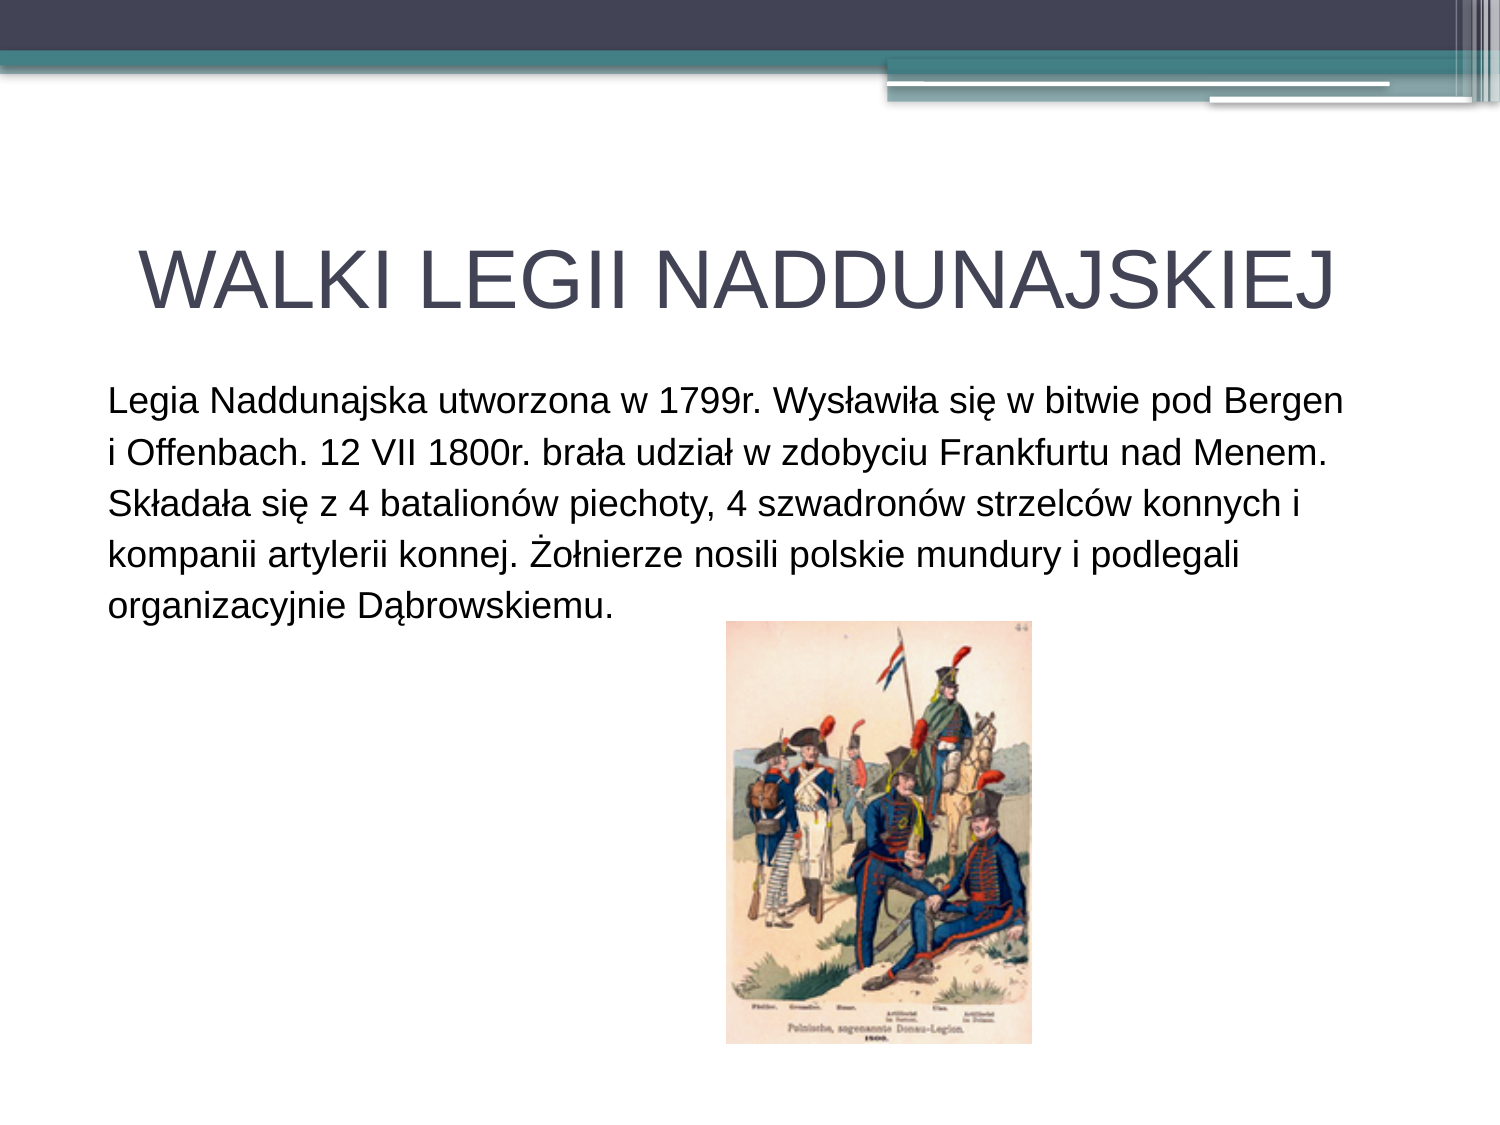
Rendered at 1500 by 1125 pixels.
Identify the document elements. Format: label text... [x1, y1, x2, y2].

picture [726, 620, 1032, 1044]
list Legia Naddunajska utworzona w 1799r. Wysławiła się w bitwie pod Bergen i Offenbach. 12 VII 1800r. brała udział w zdobyciu Frankfurtu nad Menem. Składała się z 4 batalionów piechoty, 4 szwadronów strzelców konnych i kompanii artylerii konnej. Żołnierze nosili polskie mundury i podlegali organizacyjnie Dąbrowskiemu. [75, 368, 1425, 1079]
title WALKI LEGII NADDUNAJSKIEJ [75, 187, 1425, 363]
